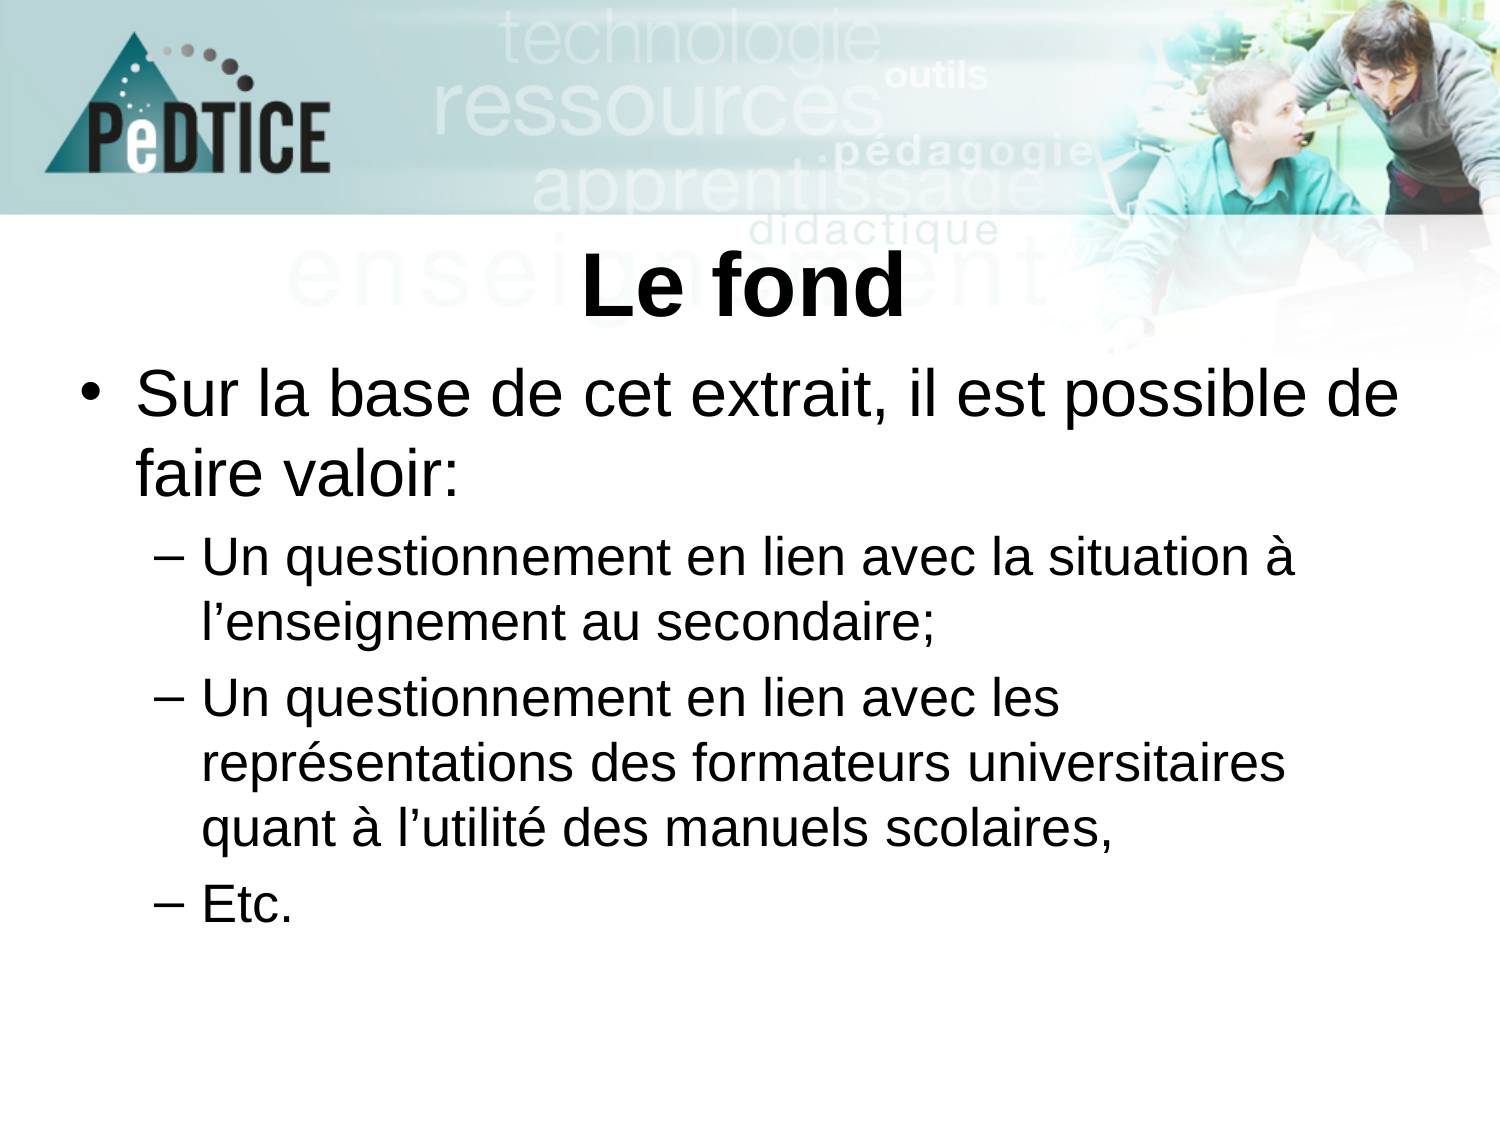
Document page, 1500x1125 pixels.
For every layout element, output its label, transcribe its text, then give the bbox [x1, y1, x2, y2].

picture [0, 0, 1500, 1125]
list Sur la base de cet extrait, il est possible de faire valoir: Un questionnement en lien avec la situation à l’enseignement au secondaire; Un questionnement en lien avec les représentations des formateurs universitaires quant à l’utilité des manuels scolaires, Etc. [64, 342, 1425, 1010]
title Le fond [64, 218, 1425, 342]
